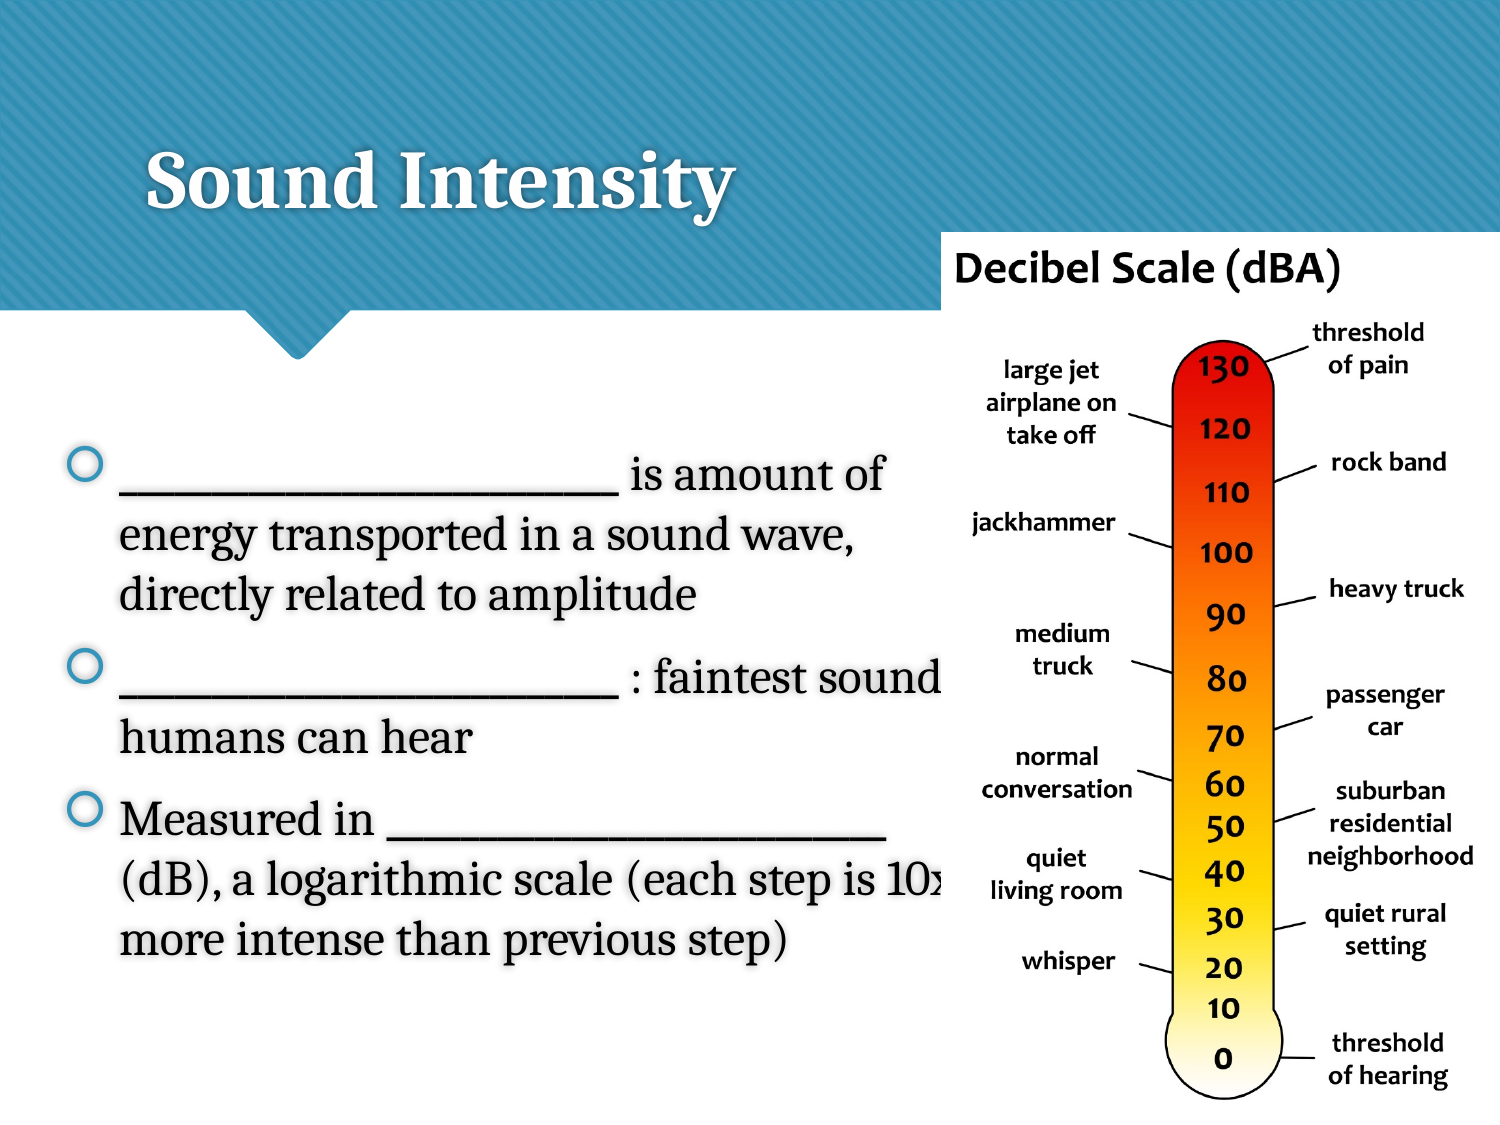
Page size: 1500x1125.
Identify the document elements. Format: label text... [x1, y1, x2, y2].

picture [941, 232, 1500, 1125]
title Sound Intensity [132, 73, 1368, 233]
list ___________________________ is amount of energy transported in a sound wave, directly related to amplitude ___________________________ : faintest sound humans can hear Measured in ___________________________ (dB), a logarithmic scale (each step is 10x more intense than previous step) [47, 336, 941, 1070]
